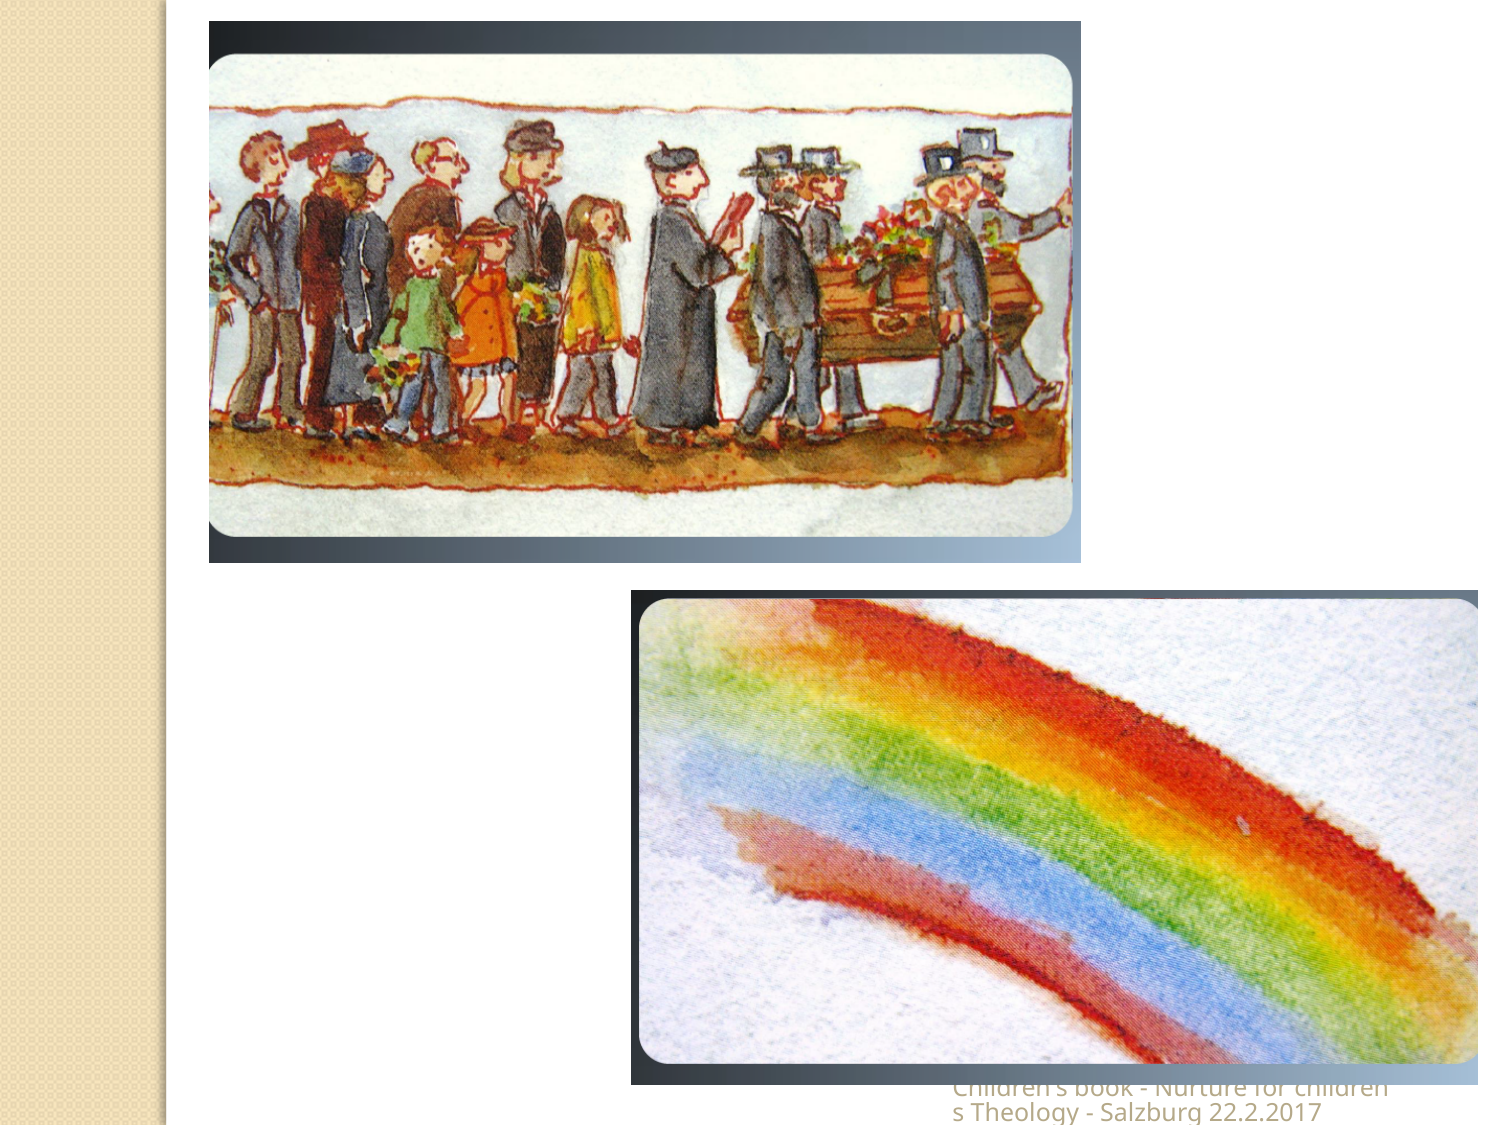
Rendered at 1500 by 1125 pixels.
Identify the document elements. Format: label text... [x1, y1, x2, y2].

footer Children's book - Nurture for children's Theology - Salzburg 22.2.2017 [937, 1095, 1413, 1113]
picture [631, 589, 1478, 1085]
picture [209, 21, 1081, 564]
